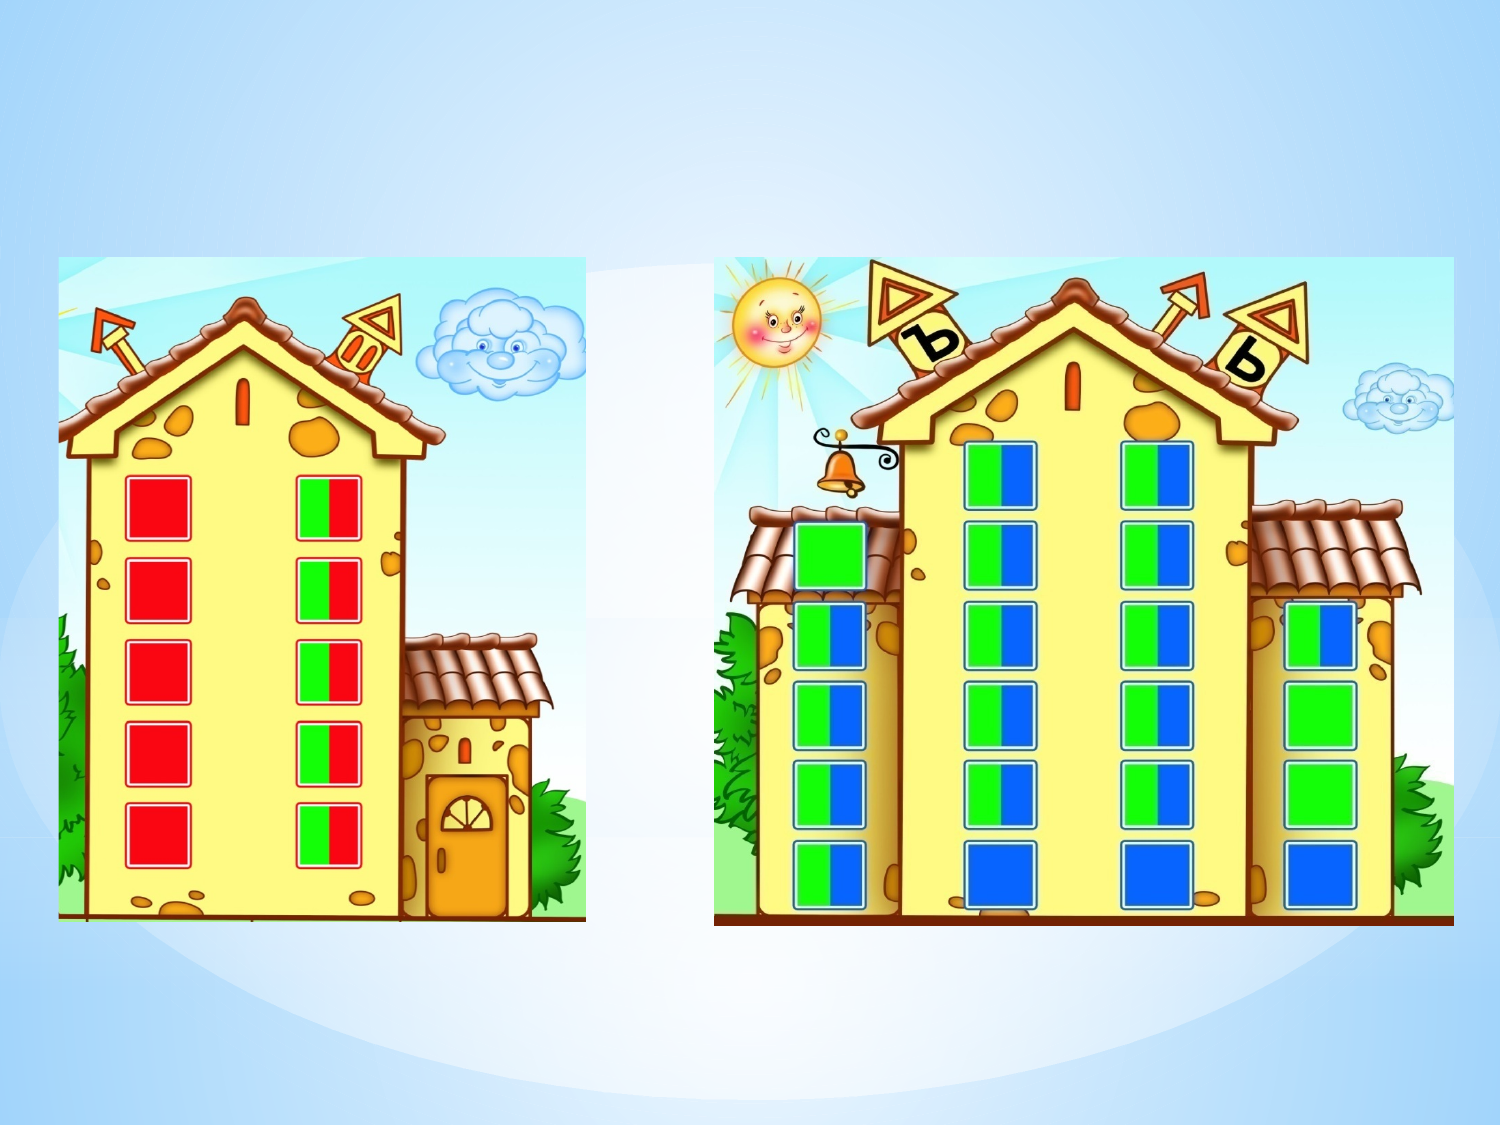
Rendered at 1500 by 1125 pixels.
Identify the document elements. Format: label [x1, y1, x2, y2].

picture [58, 257, 587, 922]
picture [714, 257, 1454, 926]
